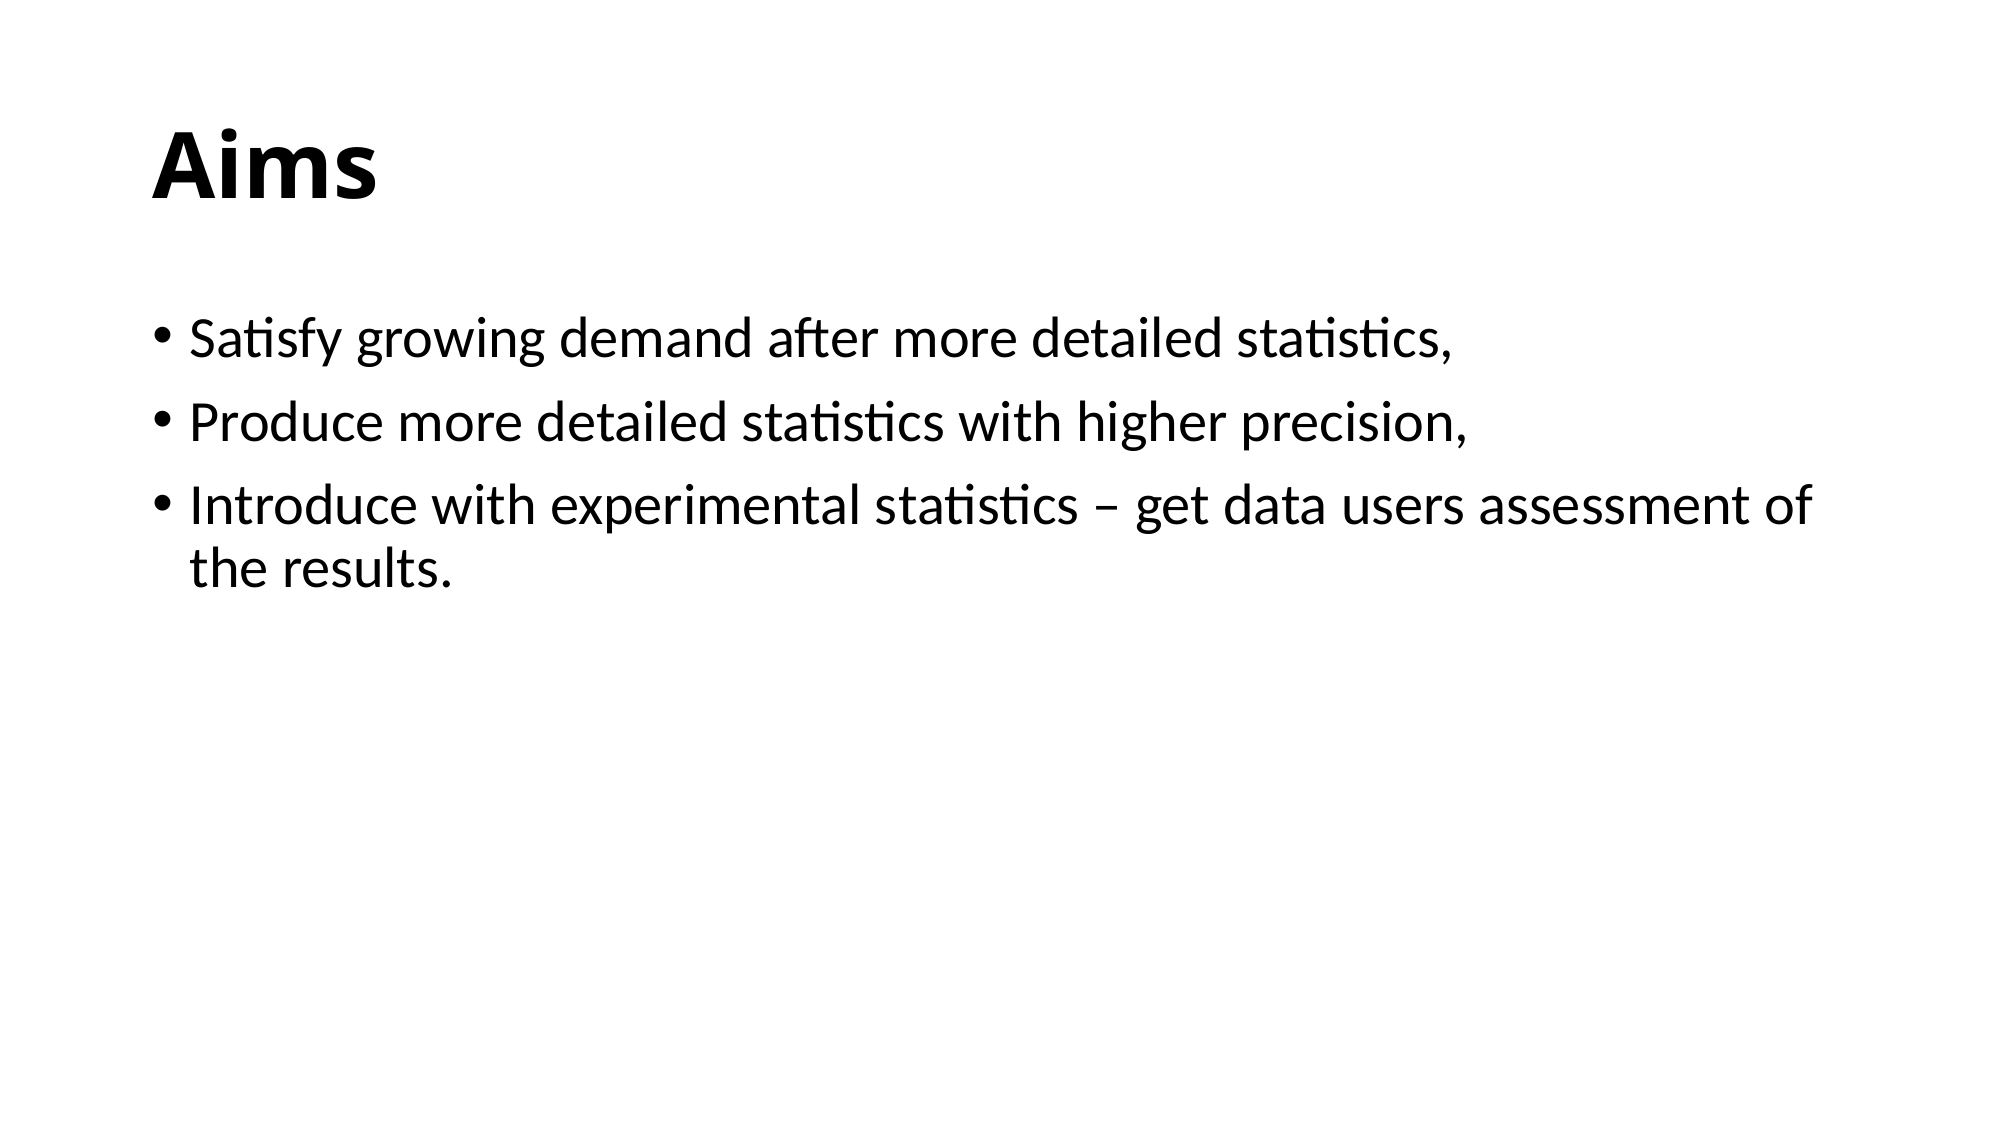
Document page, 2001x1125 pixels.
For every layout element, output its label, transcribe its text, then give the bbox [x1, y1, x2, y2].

title Aims [137, 59, 1863, 278]
list Satisfy growing demand after more detailed statistics, Produce more detailed statistics with higher precision, Introduce with experimental statistics – get data users assessment of the results. [137, 299, 1863, 1014]
